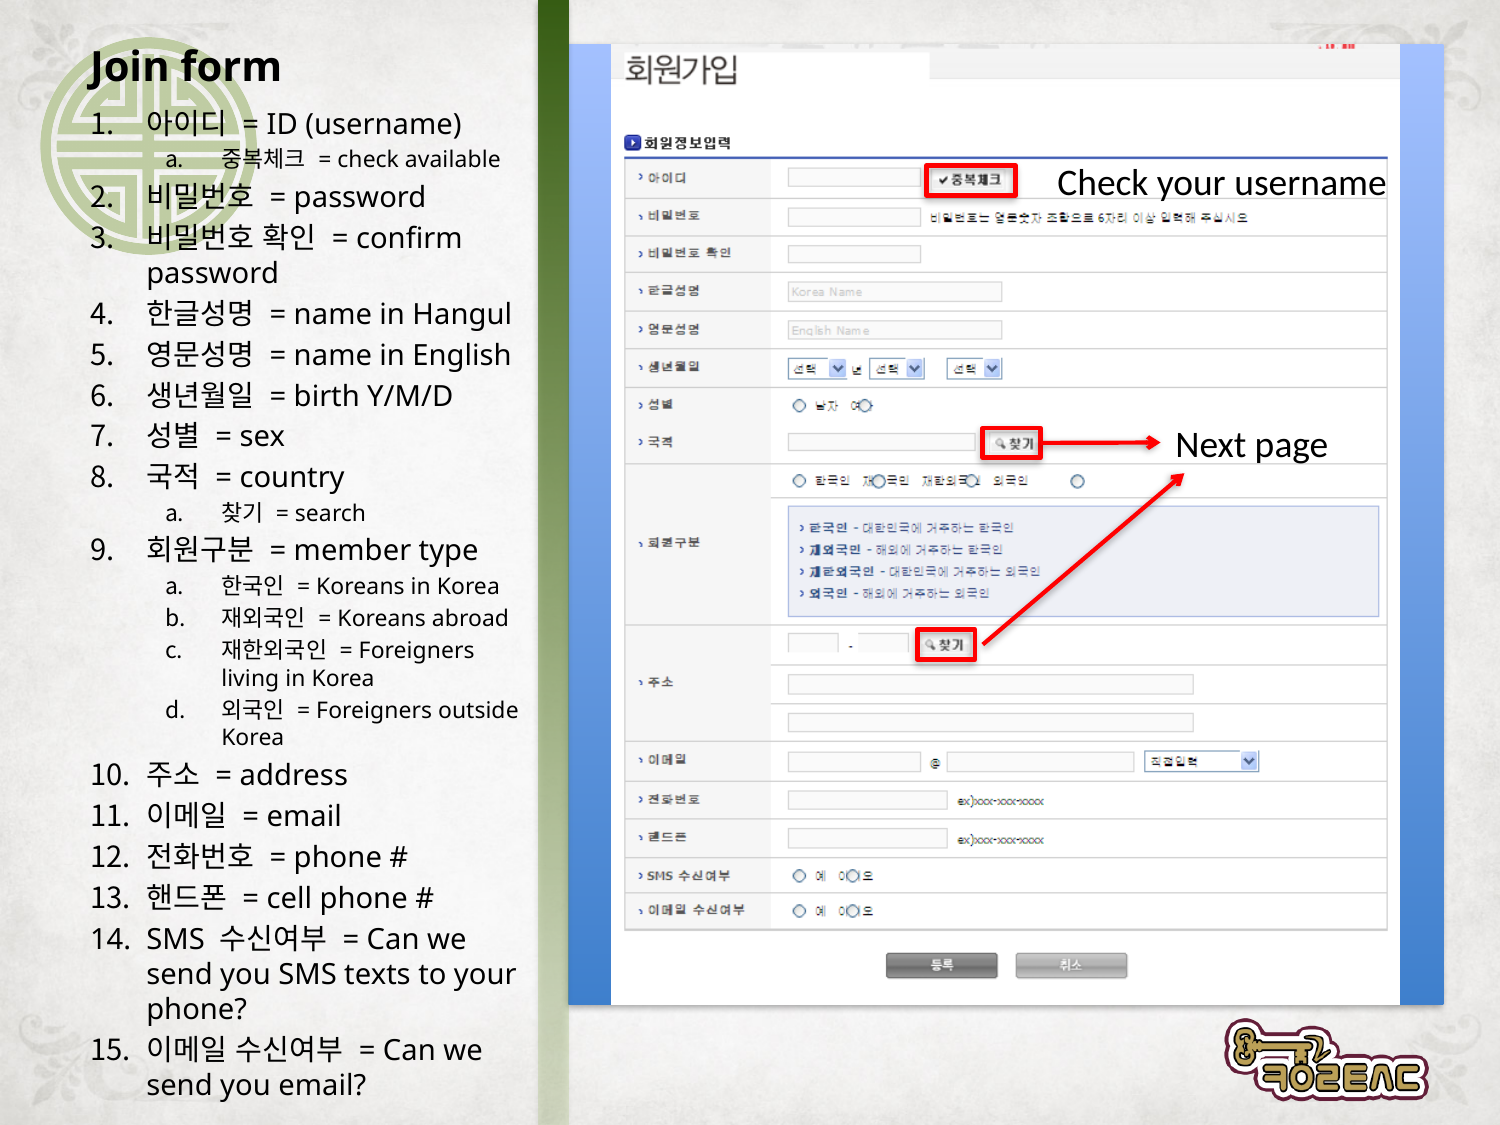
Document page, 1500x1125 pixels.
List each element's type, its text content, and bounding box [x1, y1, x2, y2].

picture [0, 0, 538, 1125]
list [586, 44, 1426, 1006]
list 아이디 = ID (username) 중복체크 = check available 비밀번호 = password 비밀번호 확인 = confirm password 한글성명 = name in Hangul 영문성명 = name in English 생년월일 = birth Y/M/D 성별 = sex 국적 = country 찾기 = search 회원구분 = member type 한국인 = Koreans in Korea 재외국인 = Koreans abroad 재한외국인 = Foreigners living in Korea 외국인 = Foreigners outside Korea 주소 = address 이메일 = email 전화번호 = phone # 핸드폰 = cell phone # SMS 수신여부 = Can we send you SMS texts to your phone? 이메일 수신여부 = Can we send you email? [75, 97, 539, 1125]
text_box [982, 472, 1185, 645]
title Join form [75, 29, 569, 98]
picture [569, 0, 1500, 1125]
